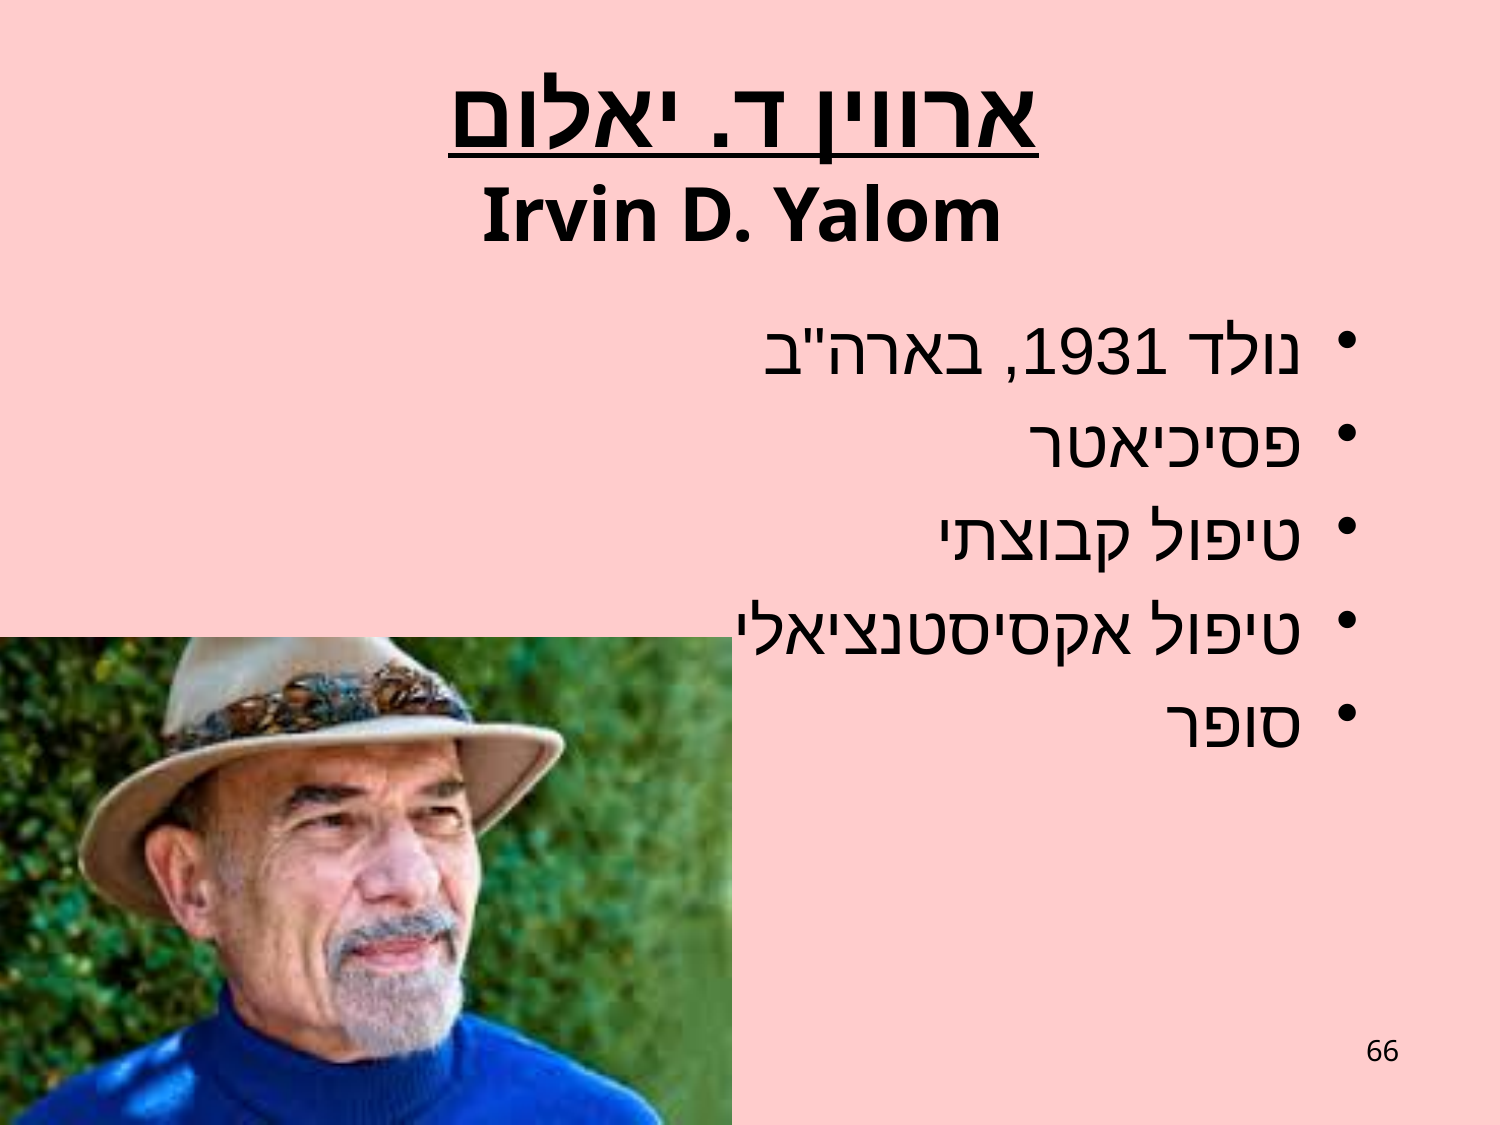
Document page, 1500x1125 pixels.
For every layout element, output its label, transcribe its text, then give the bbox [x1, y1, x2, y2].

title ארווין ד. יאלום Irvin D. Yalom [112, 24, 1376, 288]
list נולד 1931, בארה"ב פסיכיאטר טיפול קבוצתי טיפול אקסיסטנציאלי סופר [112, 299, 1376, 901]
slide_number 66 [1101, 1024, 1415, 1101]
picture [0, 637, 732, 1125]
